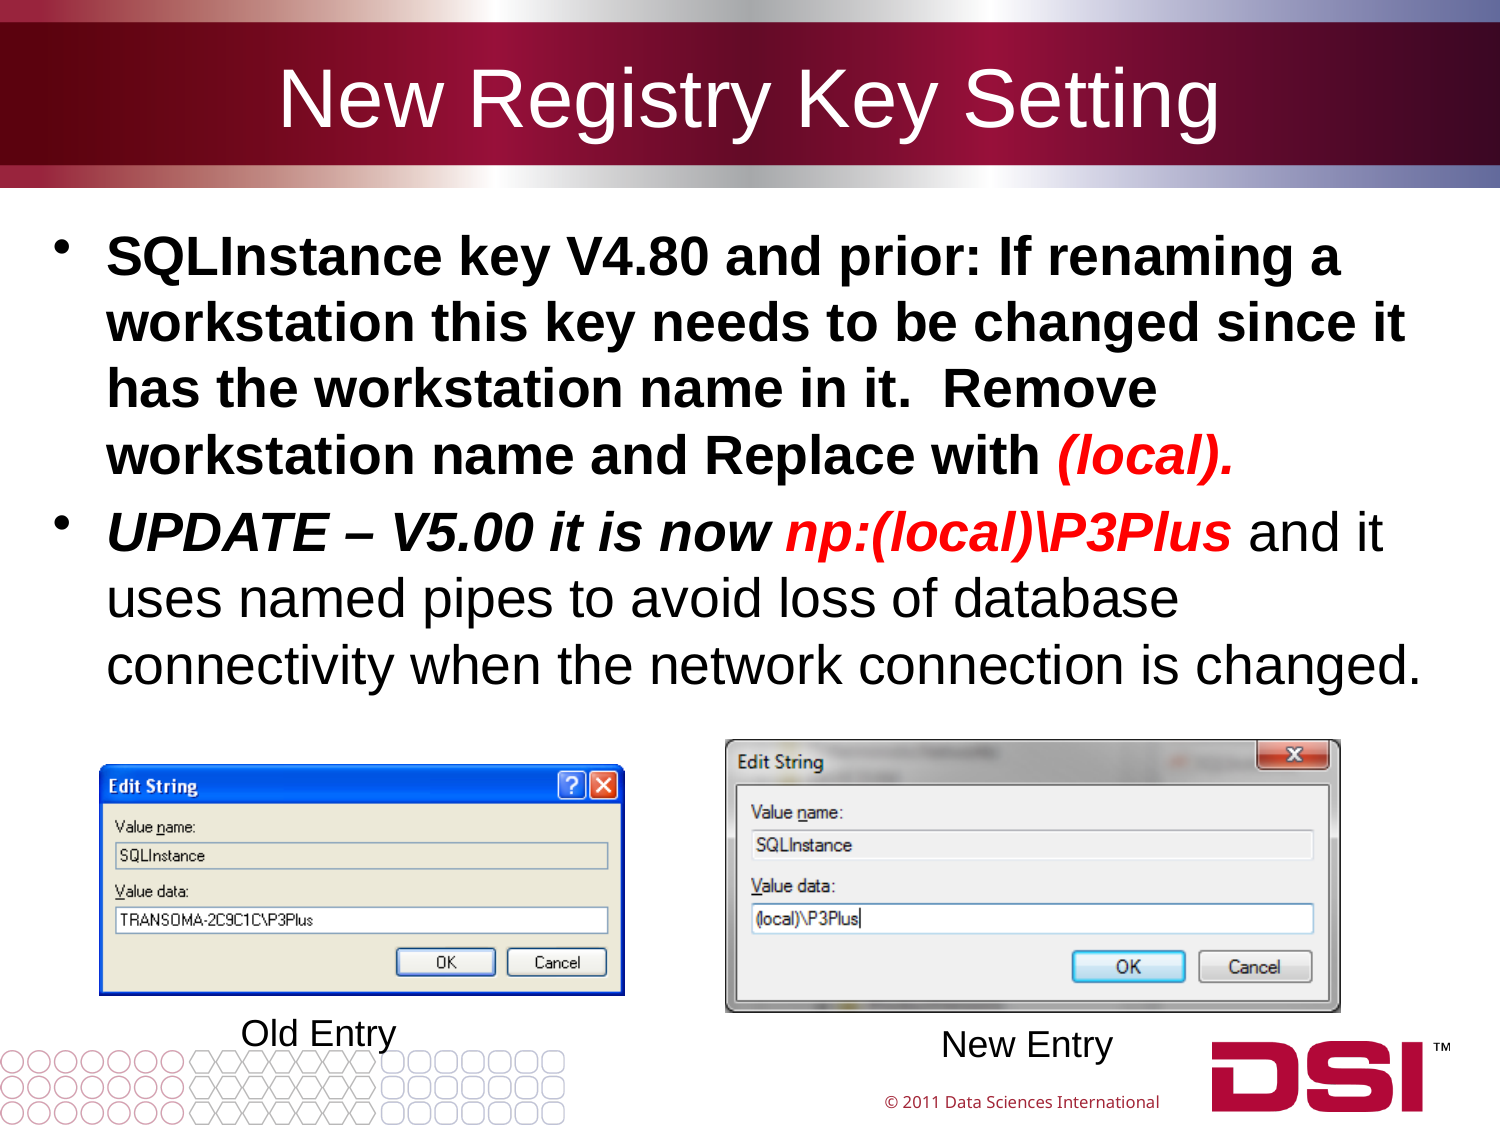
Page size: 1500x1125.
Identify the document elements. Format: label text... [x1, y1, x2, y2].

list SQLInstance key V4.80 and prior: If renaming a workstation this key needs to be changed since it has the workstation name in it. Remove workstation name and Replace with (local). UPDATE – V5.00 it is now np:(local)\P3Plus and it uses named pipes to avoid loss of database connectivity when the network connection is changed. [37, 212, 1451, 751]
text_box Old Entry [225, 1004, 412, 1062]
picture [0, 1050, 565, 1125]
picture [724, 739, 1341, 1014]
picture [0, 0, 1500, 188]
picture [1212, 1041, 1450, 1112]
text_box New Entry [926, 1021, 1129, 1073]
picture [99, 764, 626, 996]
title New Registry Key Setting [74, 24, 1426, 163]
